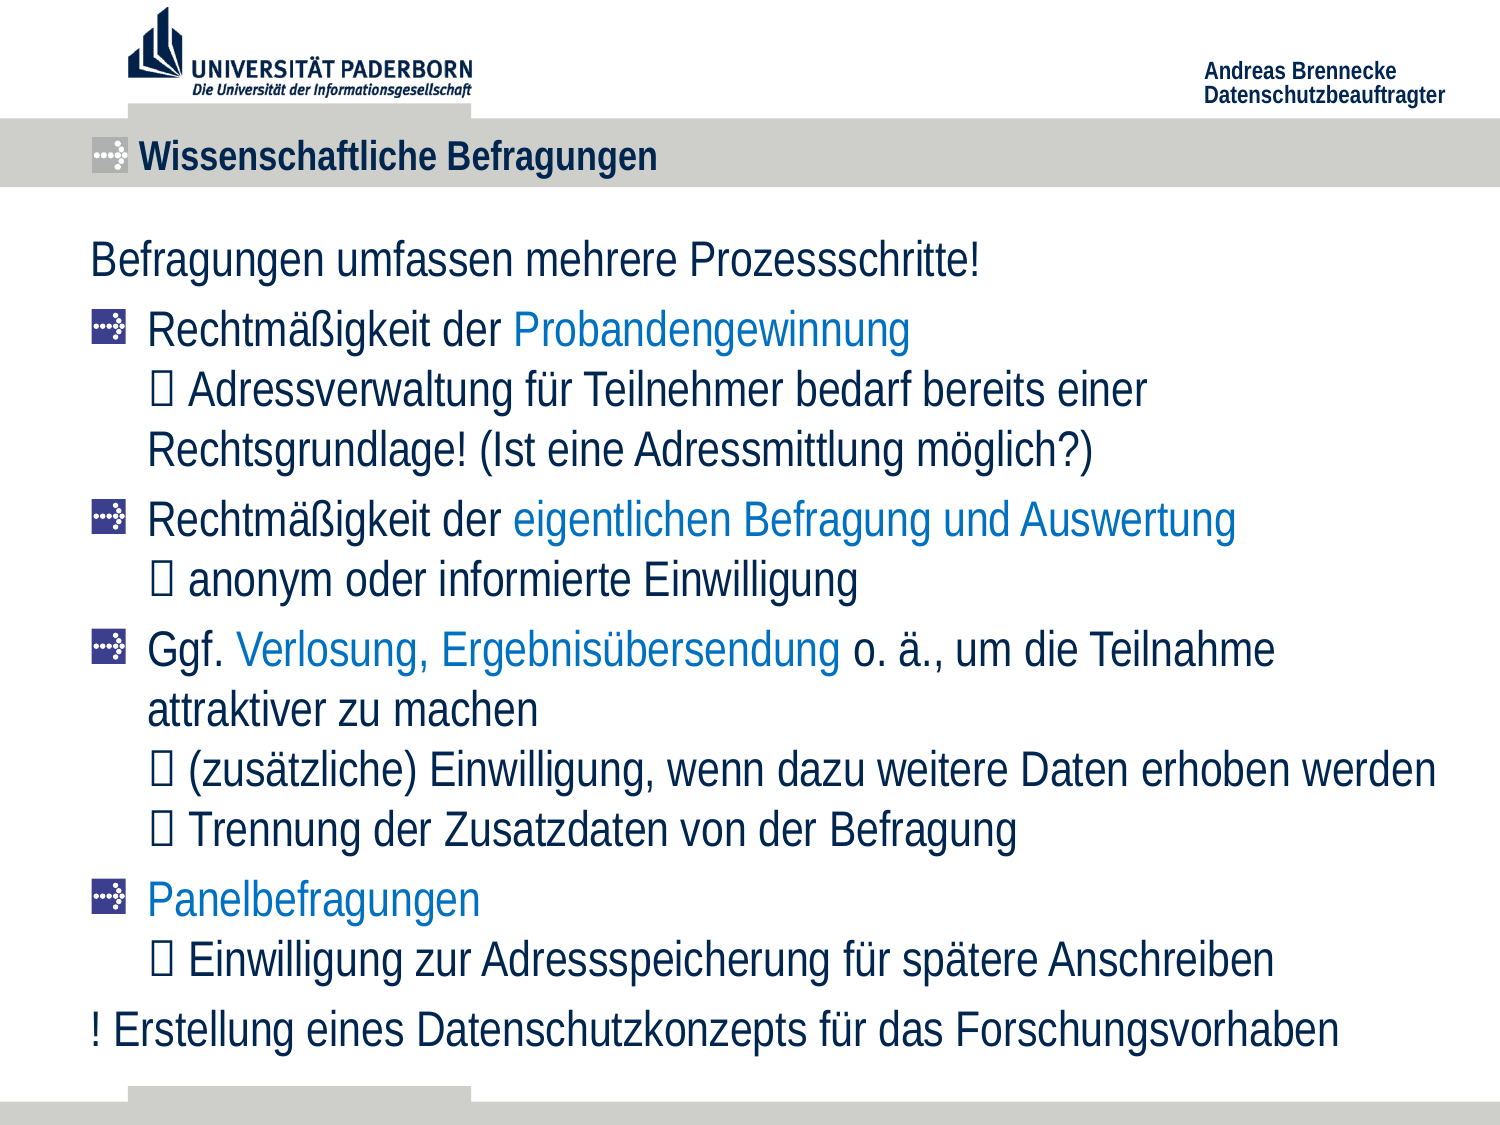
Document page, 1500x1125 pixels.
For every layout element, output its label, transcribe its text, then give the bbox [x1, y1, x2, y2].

picture [128, 7, 472, 98]
list Befragungen umfassen mehrere Prozessschritte! Rechtmäßigkeit der Probandengewinnung  Adressverwaltung für Teilnehmer bedarf bereits einer Rechtsgrundlage! (Ist eine Adressmittlung möglich?) Rechtmäßigkeit der eigentlichen Befragung und Auswertung  anonym oder informierte Einwilligung Ggf. Verlosung, Ergebnisübersendung o. ä., um die Teilnahme attraktiver zu machen  (zusätzliche) Einwilligung, wenn dazu weitere Daten erhoben werden  Trennung der Zusatzdaten von der Befragung Panelbefragungen  Einwilligung zur Adressspeicherung für spätere Anschreiben ! Erstellung eines Datenschutzkonzepts für das Forschungsvorhaben [75, 218, 1478, 1073]
title Wissenschaftliche Befragungen [123, 122, 1430, 186]
